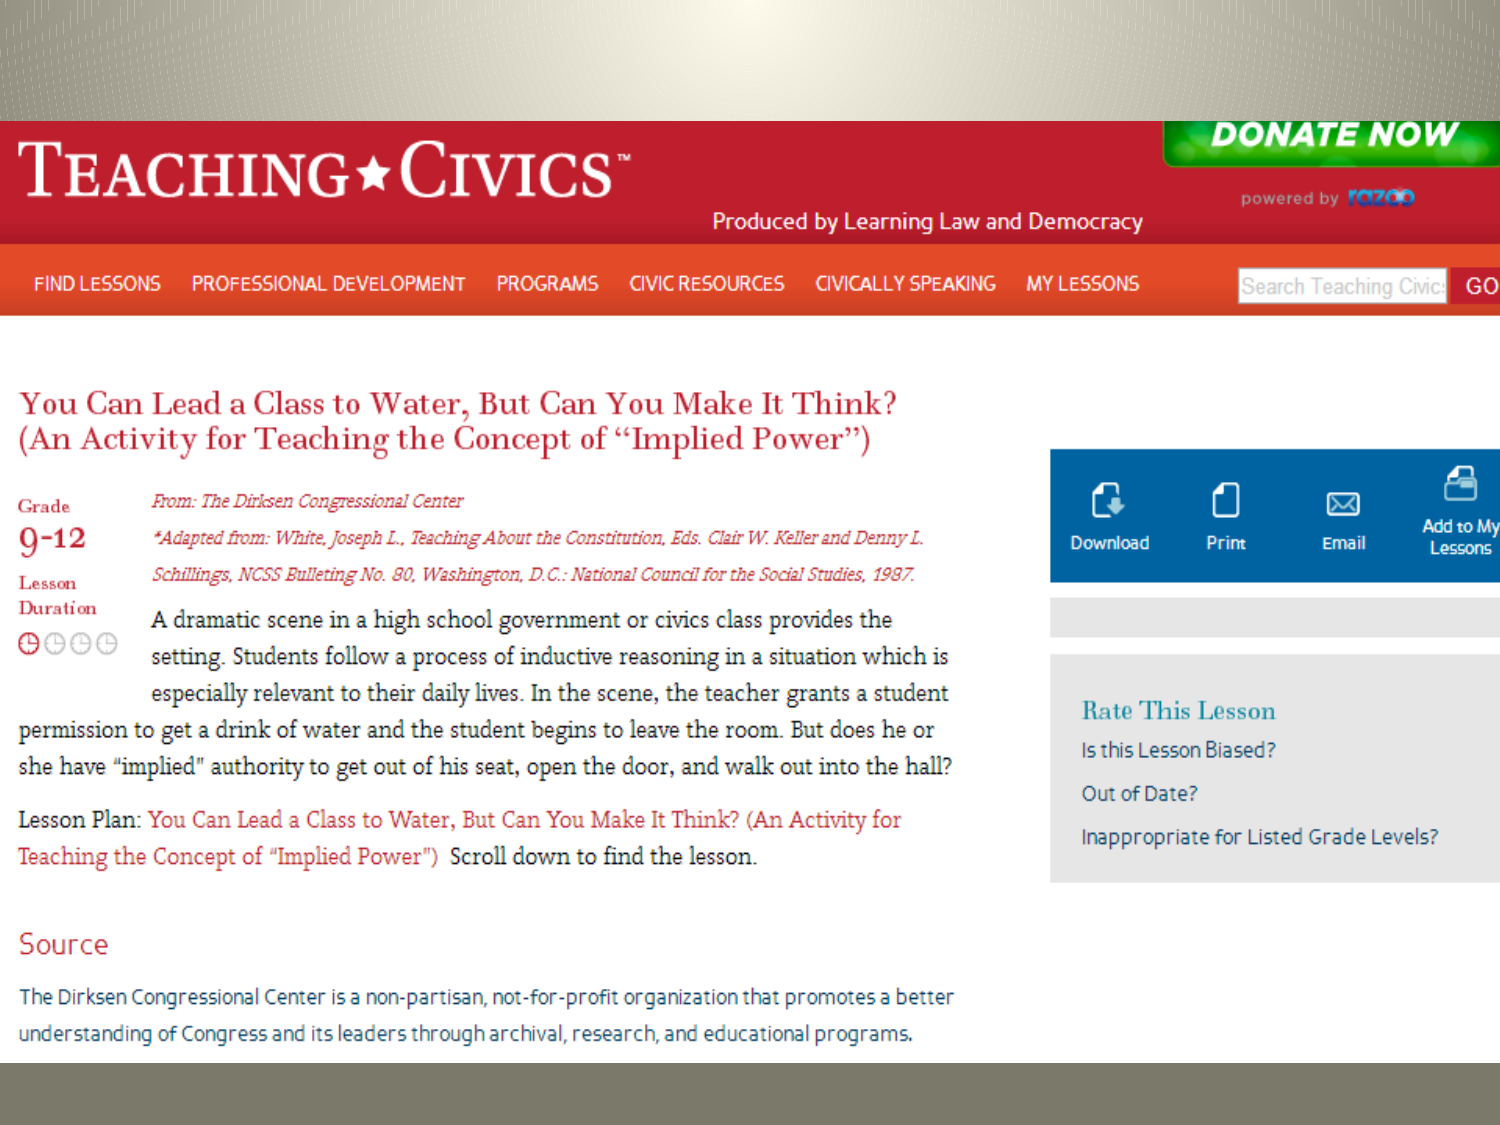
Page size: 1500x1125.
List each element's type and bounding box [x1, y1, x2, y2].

picture [0, 120, 1500, 1063]
